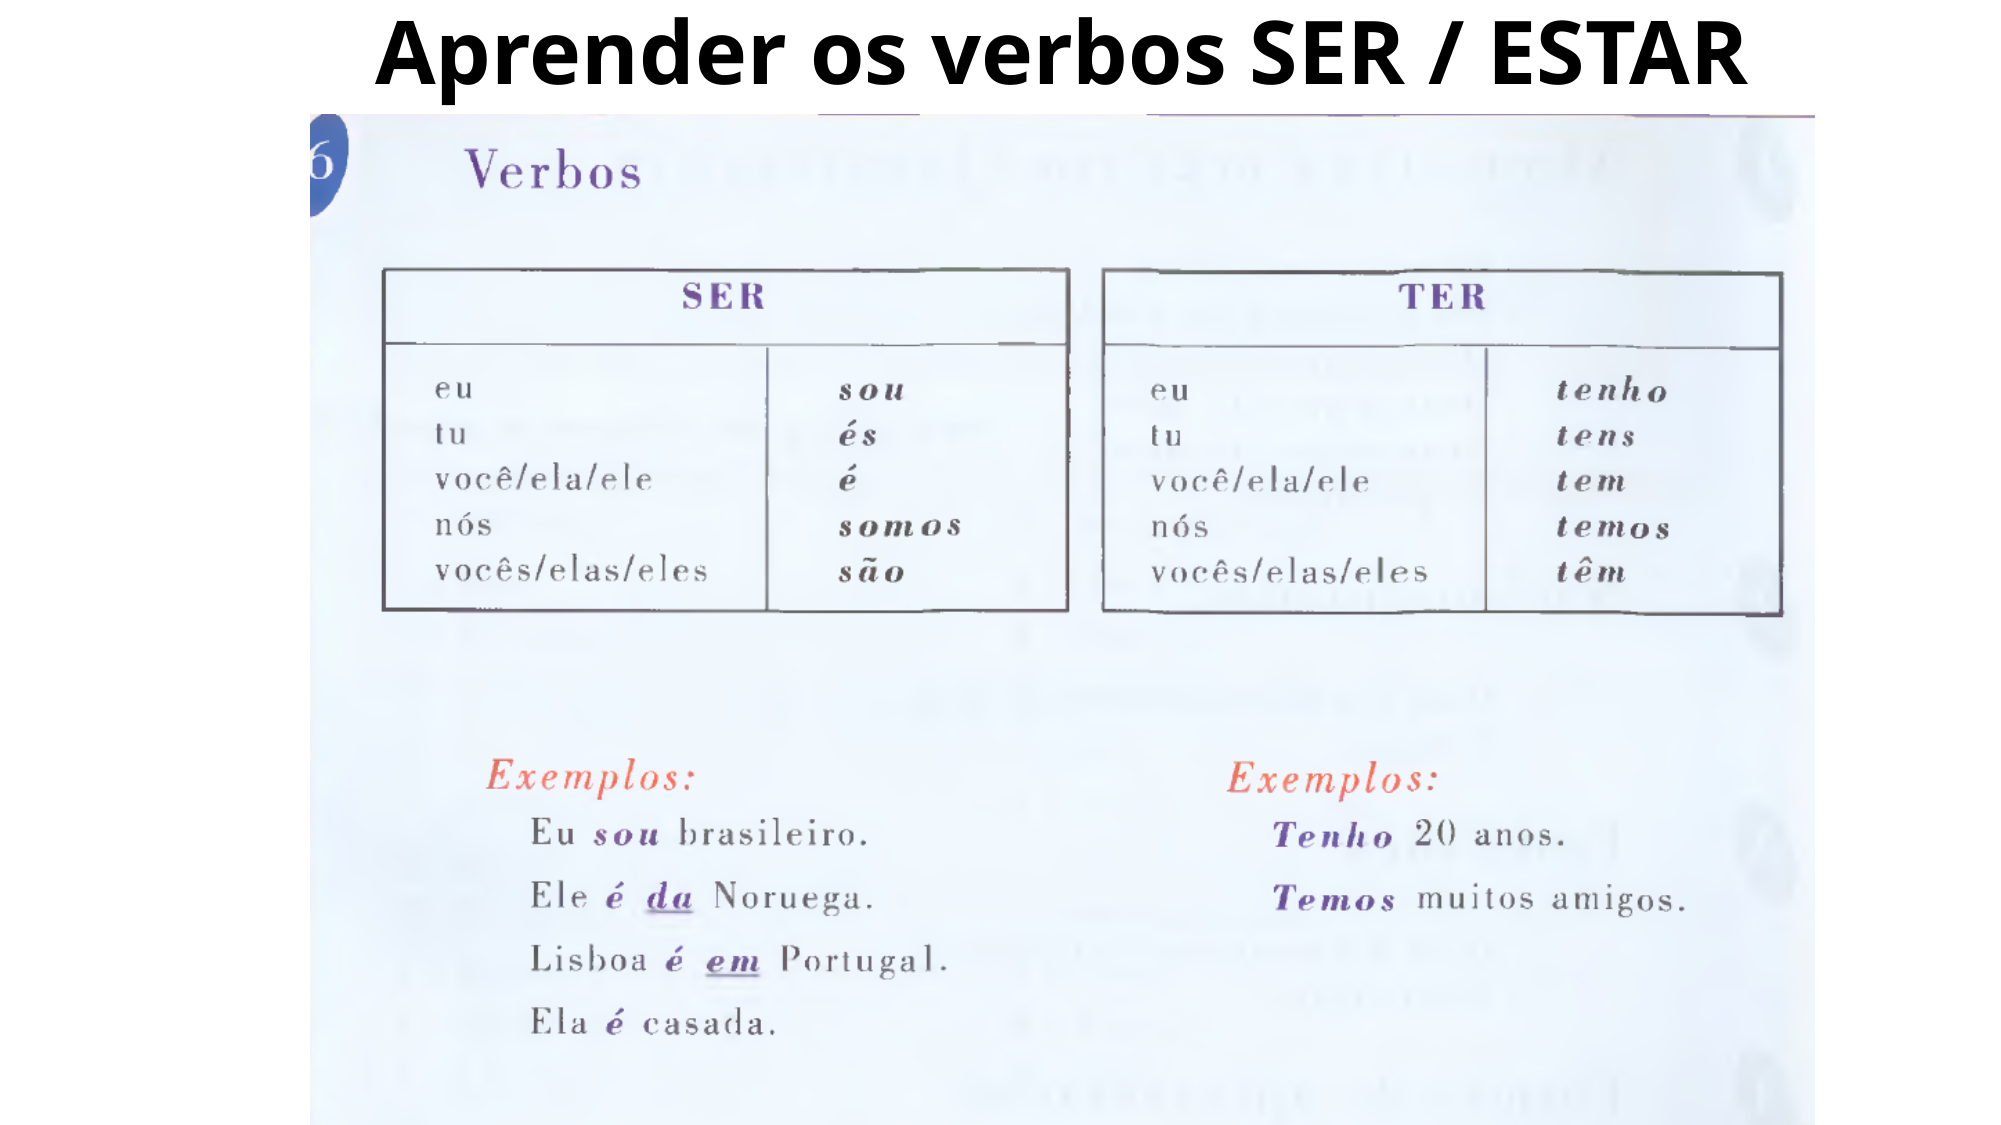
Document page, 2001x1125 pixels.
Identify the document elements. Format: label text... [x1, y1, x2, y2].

title Aprender os verbos SER / ESTAR [200, 0, 1926, 218]
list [310, 114, 1815, 1125]
